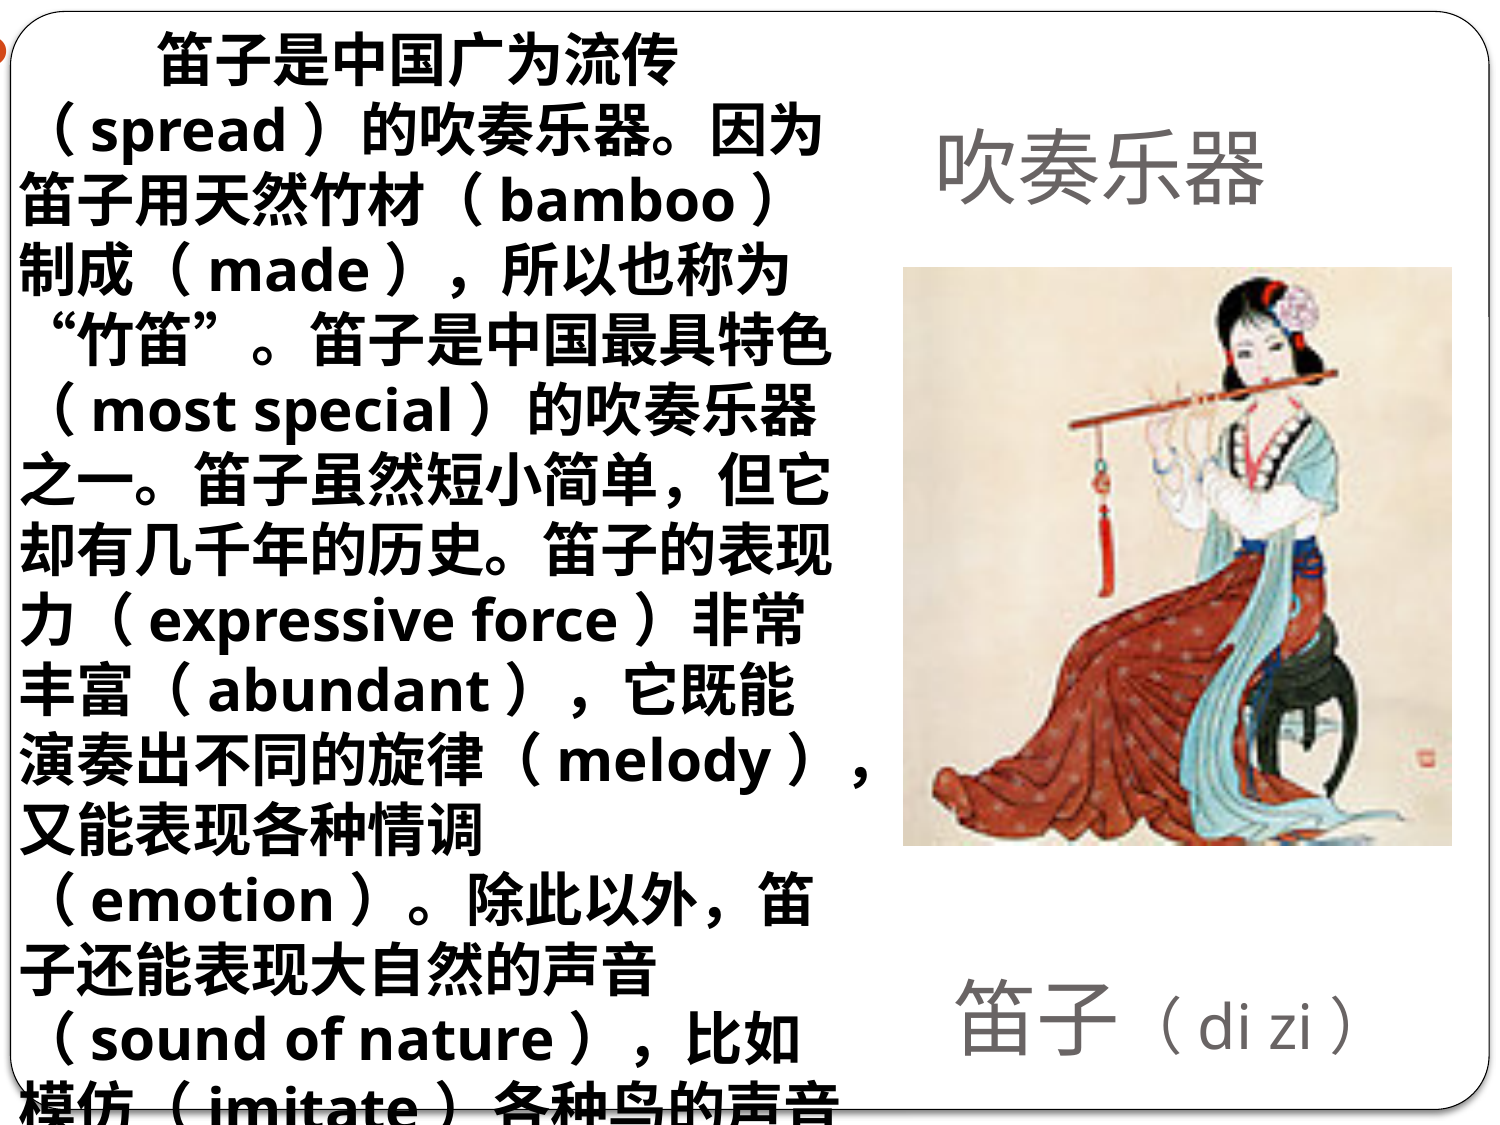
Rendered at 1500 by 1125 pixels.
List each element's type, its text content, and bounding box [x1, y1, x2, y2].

title 吹奏乐器 [919, 42, 1489, 231]
list 笛子是中国广为流传（spread）的吹奏乐器。因为笛子用天然竹材（bamboo）制成（made），所以也称为“竹笛”。笛子是中国最具特色（most special）的吹奏乐器之一。笛子虽然短小简单，但它却有几千年的历史。笛子的表现力（expressive force）非常丰富（abundant），它既能演奏出不同的旋律（melody），又能表现各种情调（emotion）。除此以外，笛子还能表现大自然的声音（sound of nature），比如模仿（imitate）各种鸟的声音等。 [0, 15, 868, 1098]
text_box 笛子（di zi） [938, 893, 1500, 1081]
picture [903, 266, 1452, 847]
